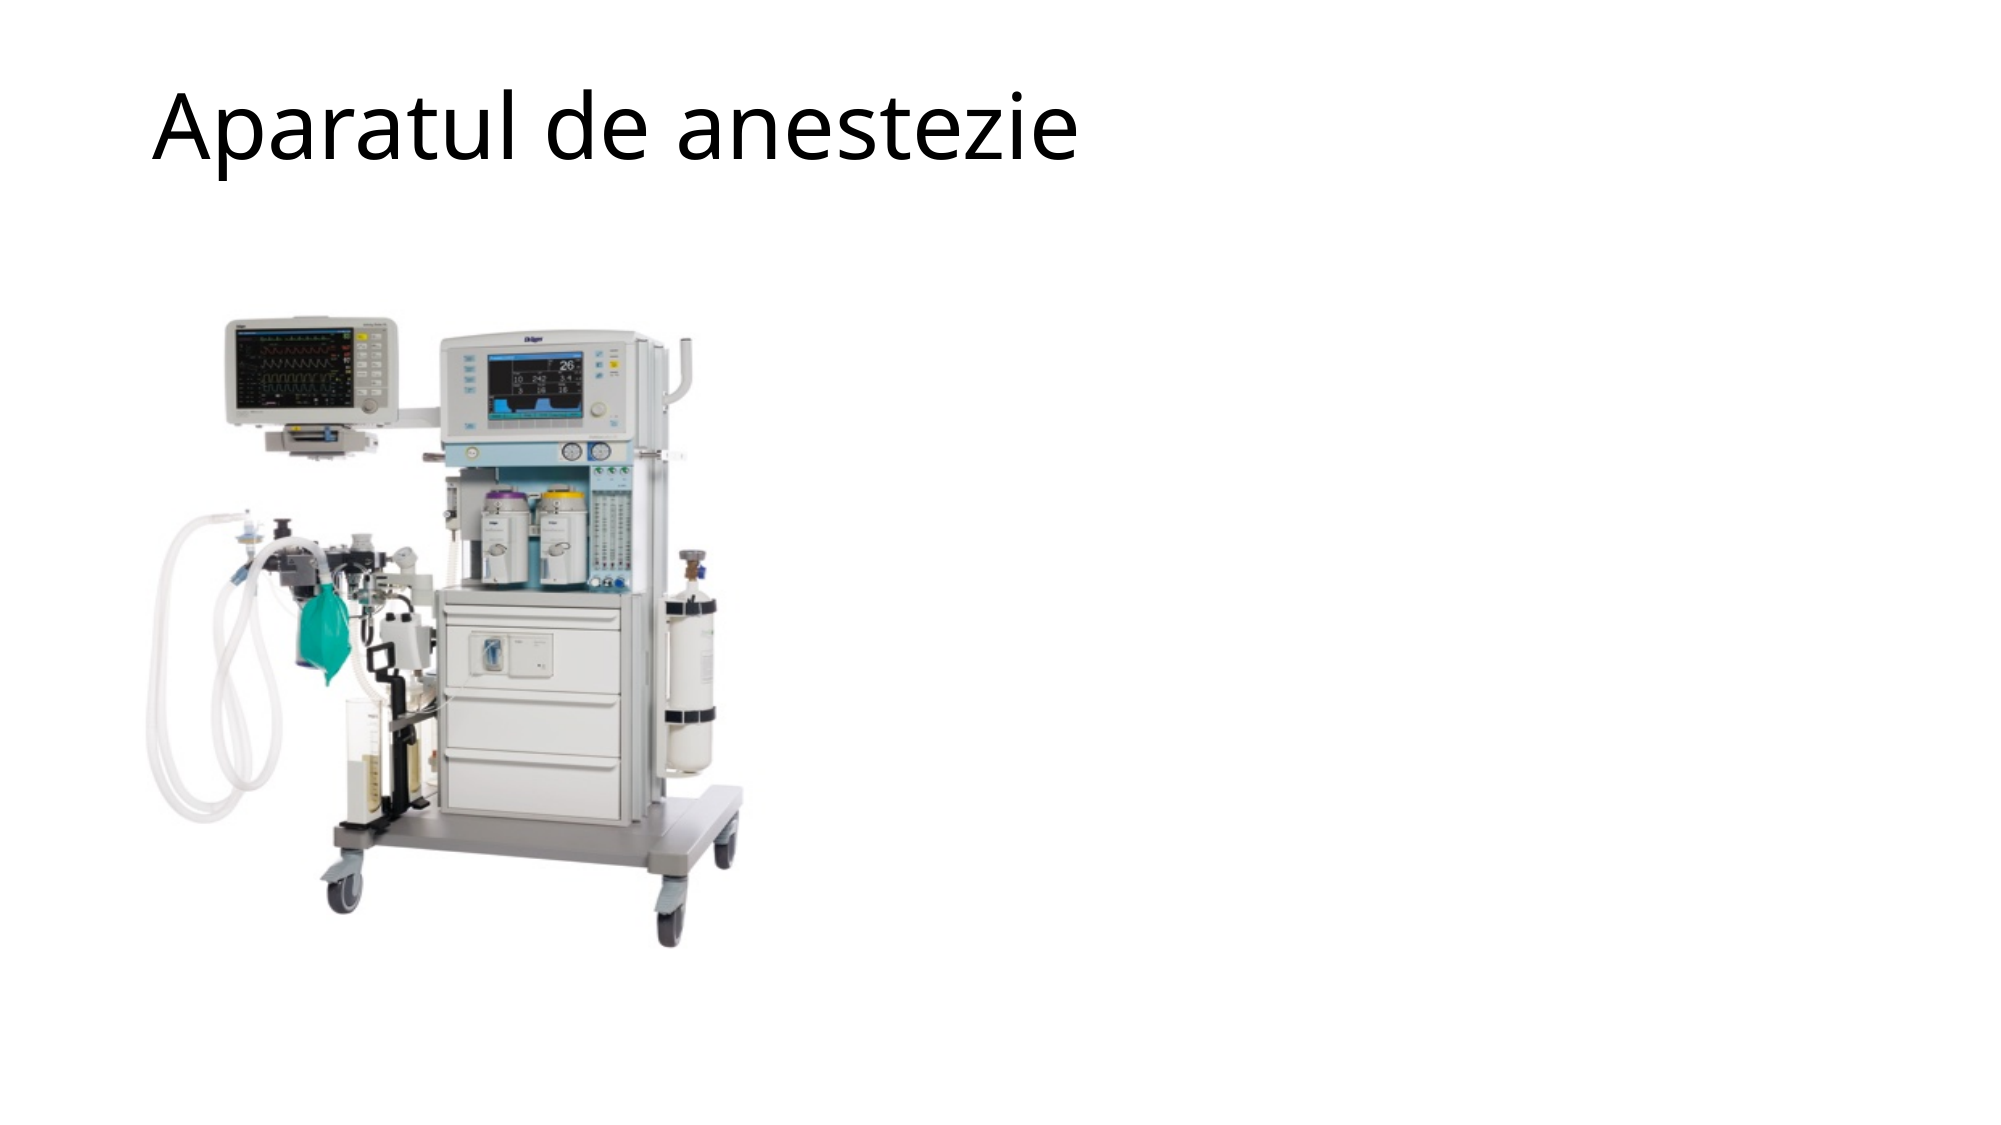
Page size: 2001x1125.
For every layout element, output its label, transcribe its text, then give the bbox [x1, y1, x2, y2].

title Aparatul de anestezie [137, 59, 1863, 201]
picture [42, 299, 923, 957]
